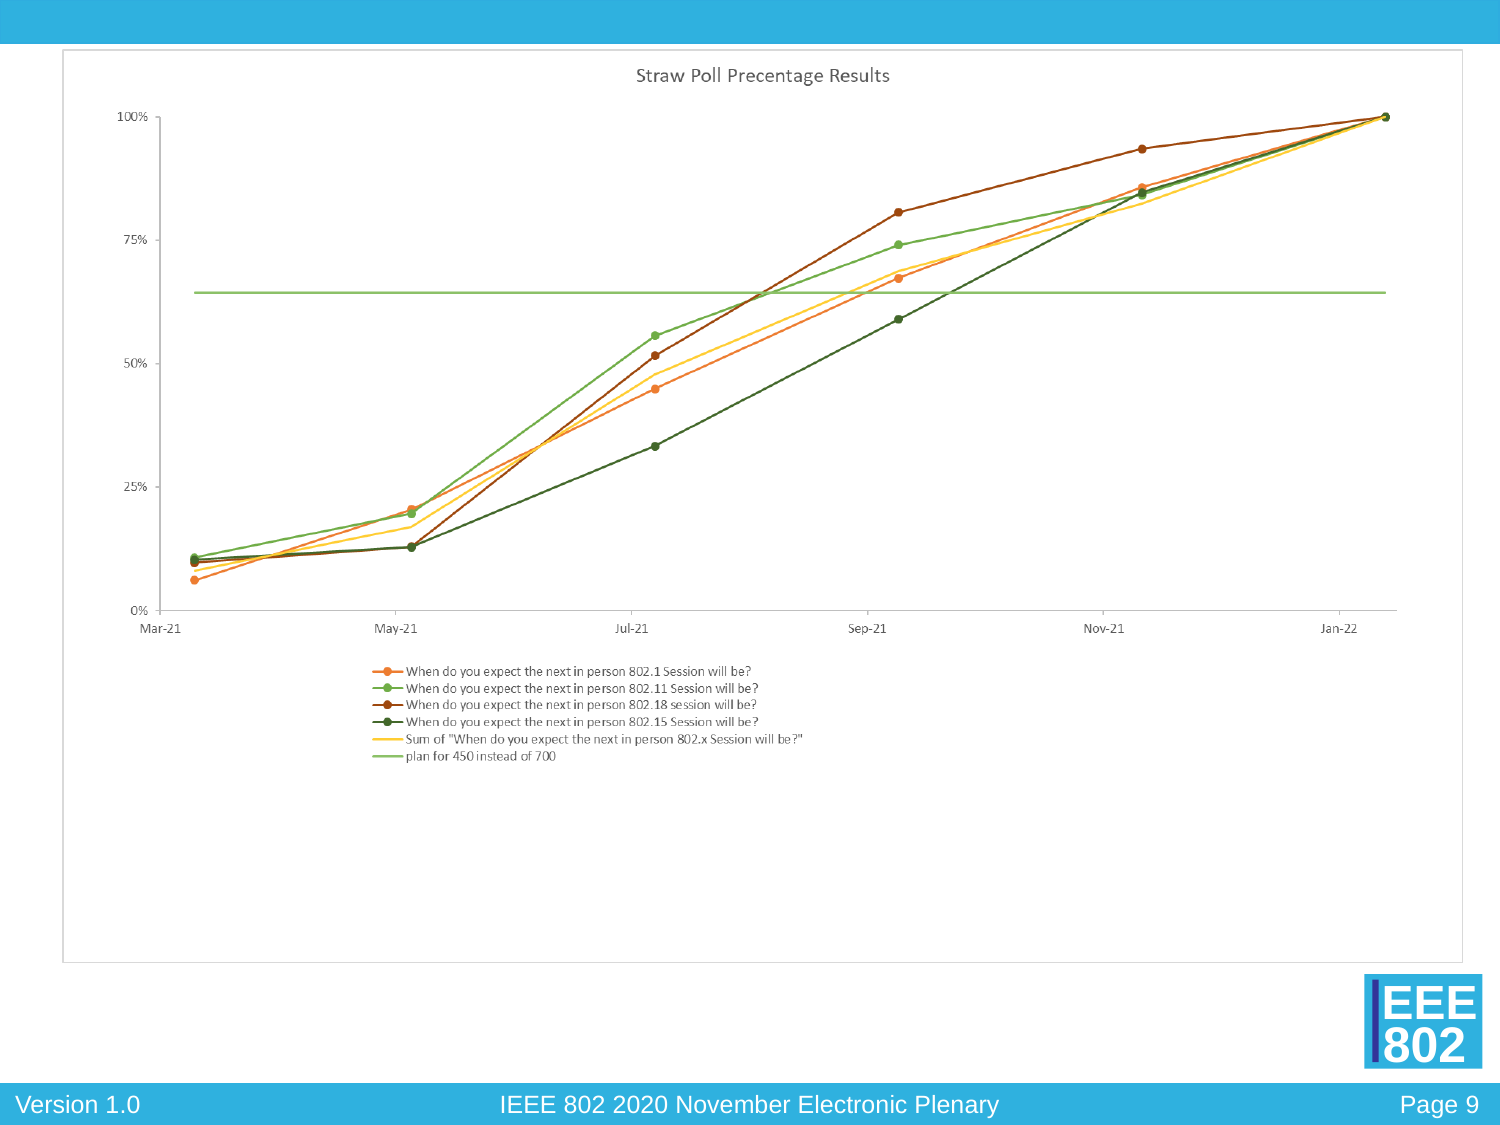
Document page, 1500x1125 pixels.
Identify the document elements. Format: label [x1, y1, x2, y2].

picture [62, 49, 1463, 963]
